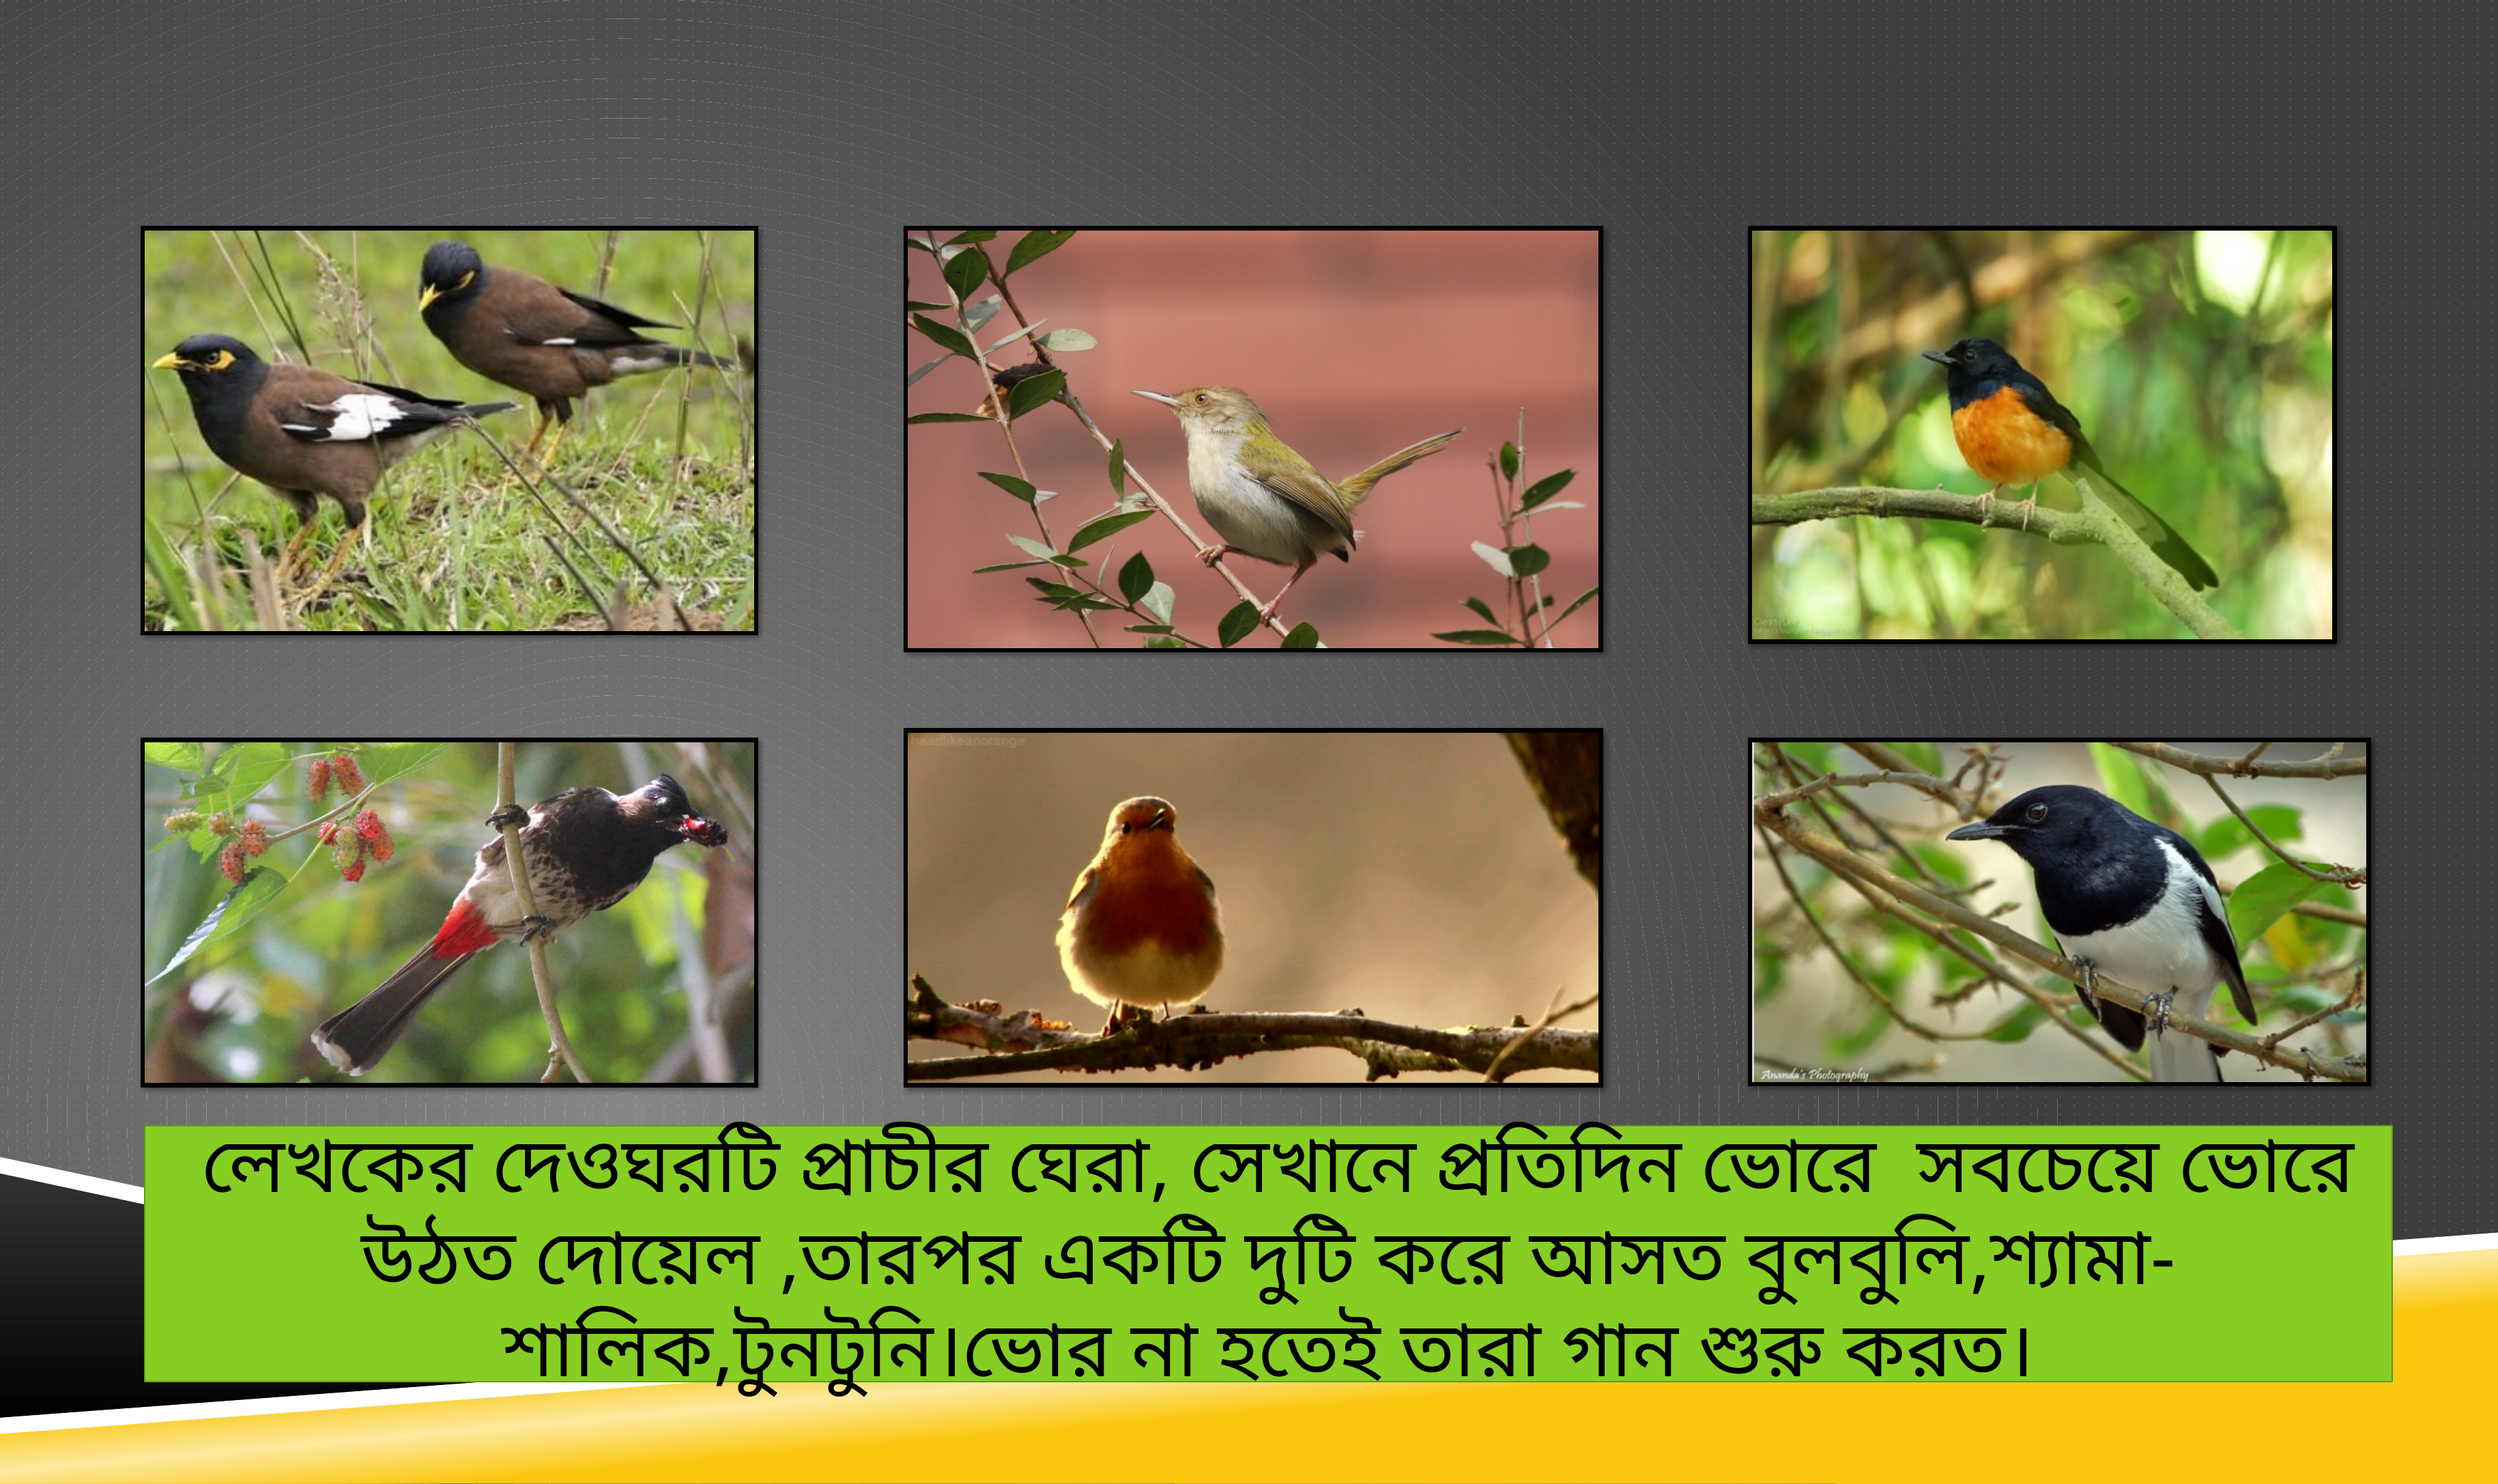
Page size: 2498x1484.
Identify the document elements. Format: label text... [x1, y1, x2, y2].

text_box লেখকের দেওঘরটি প্রাচীর ঘেরা, সেখানে প্রতিদিন ভোরে সবচেয়ে ভোরে উঠত দোয়েল ,তারপর একটি দুটি করে আসত বুলবুলি,শ্যামা-শালিক,টুনটুনি।ভোর না হতেই তারা গান শুরু করত। [144, 1125, 2393, 1382]
picture [1752, 742, 2367, 1083]
picture [145, 230, 755, 632]
picture [907, 732, 1599, 1083]
picture [907, 230, 1599, 649]
picture [1752, 230, 2333, 640]
picture [145, 742, 755, 1083]
